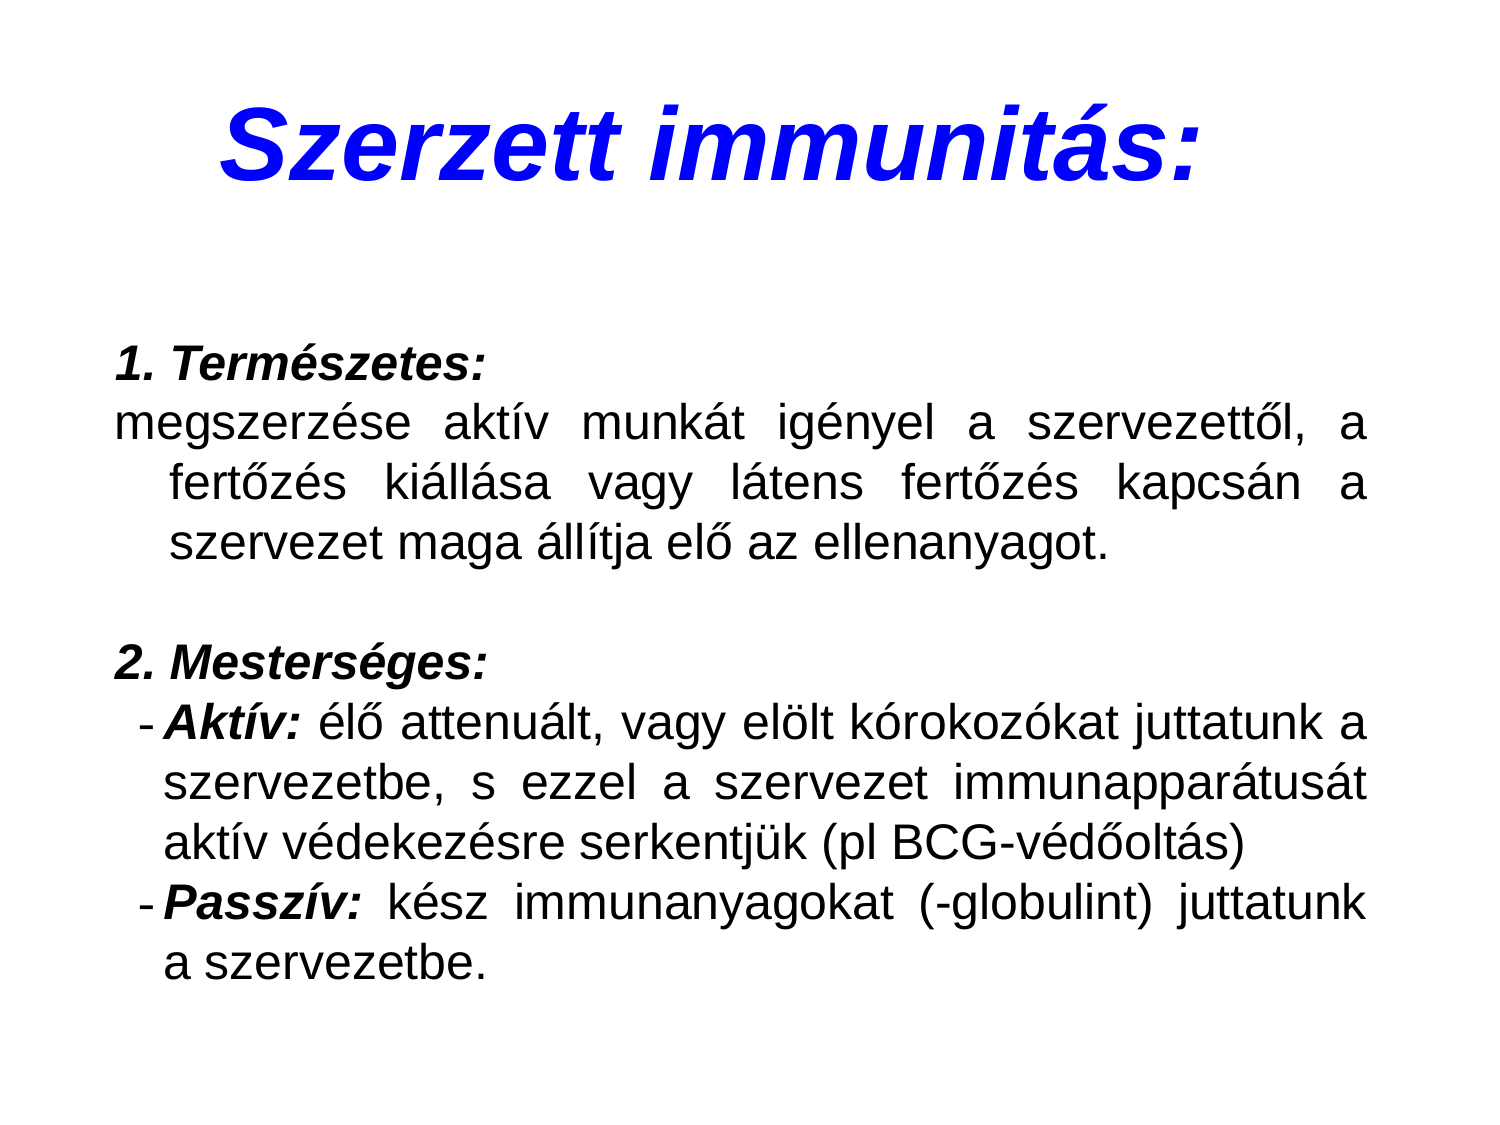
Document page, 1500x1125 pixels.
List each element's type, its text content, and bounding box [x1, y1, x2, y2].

list 1. Természetes: megszerzése aktív munkát igényel a szervezettől, a fertőzés kiállása vagy látens fertőzés kapcsán a szervezet maga állítja elő az ellenanyagot. 2. Mesterséges: - Aktív: élő attenuált, vagy elölt kórokozókat juttatunk a szervezetbe, s ezzel a szervezet immunapparátusát aktív védekezésre serkentjük (pl BCG-védőoltás) - Passzív: kész immunanyagokat (-globulint) juttatunk a szervezetbe. [75, 262, 1425, 1005]
title Szerzett immunitás: [75, 45, 1425, 233]
